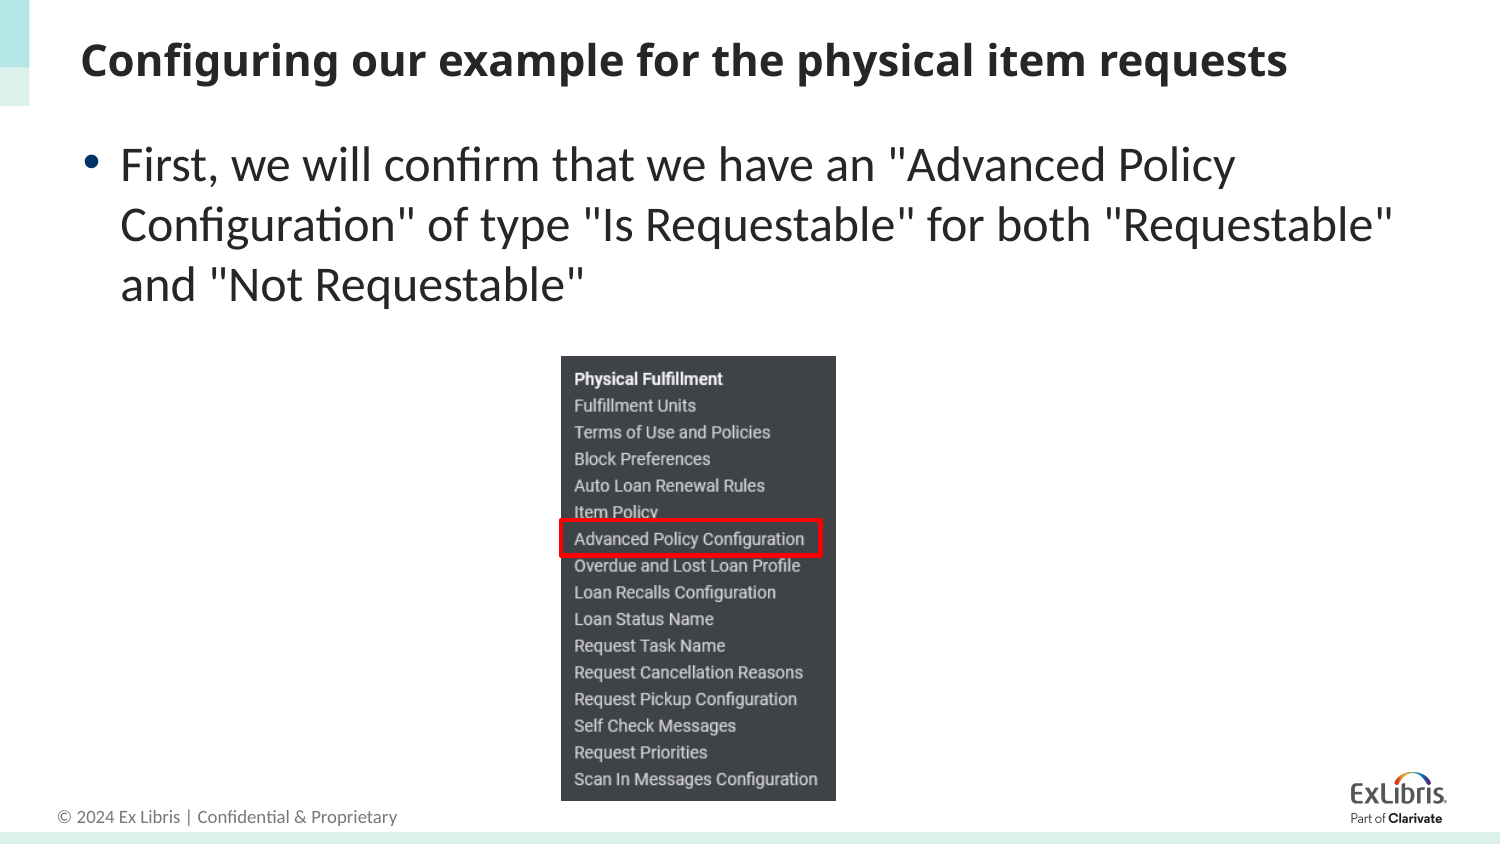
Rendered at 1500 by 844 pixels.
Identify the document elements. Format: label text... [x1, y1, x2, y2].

picture [560, 356, 836, 801]
title Configuring our example for the physical item requests [64, 11, 1447, 107]
list First, we will confirm that we have an "Advanced Policy Configuration" of type "Is Requestable" for both "Requestable" and "Not Requestable" [67, 123, 1427, 340]
picture [1351, 772, 1447, 823]
